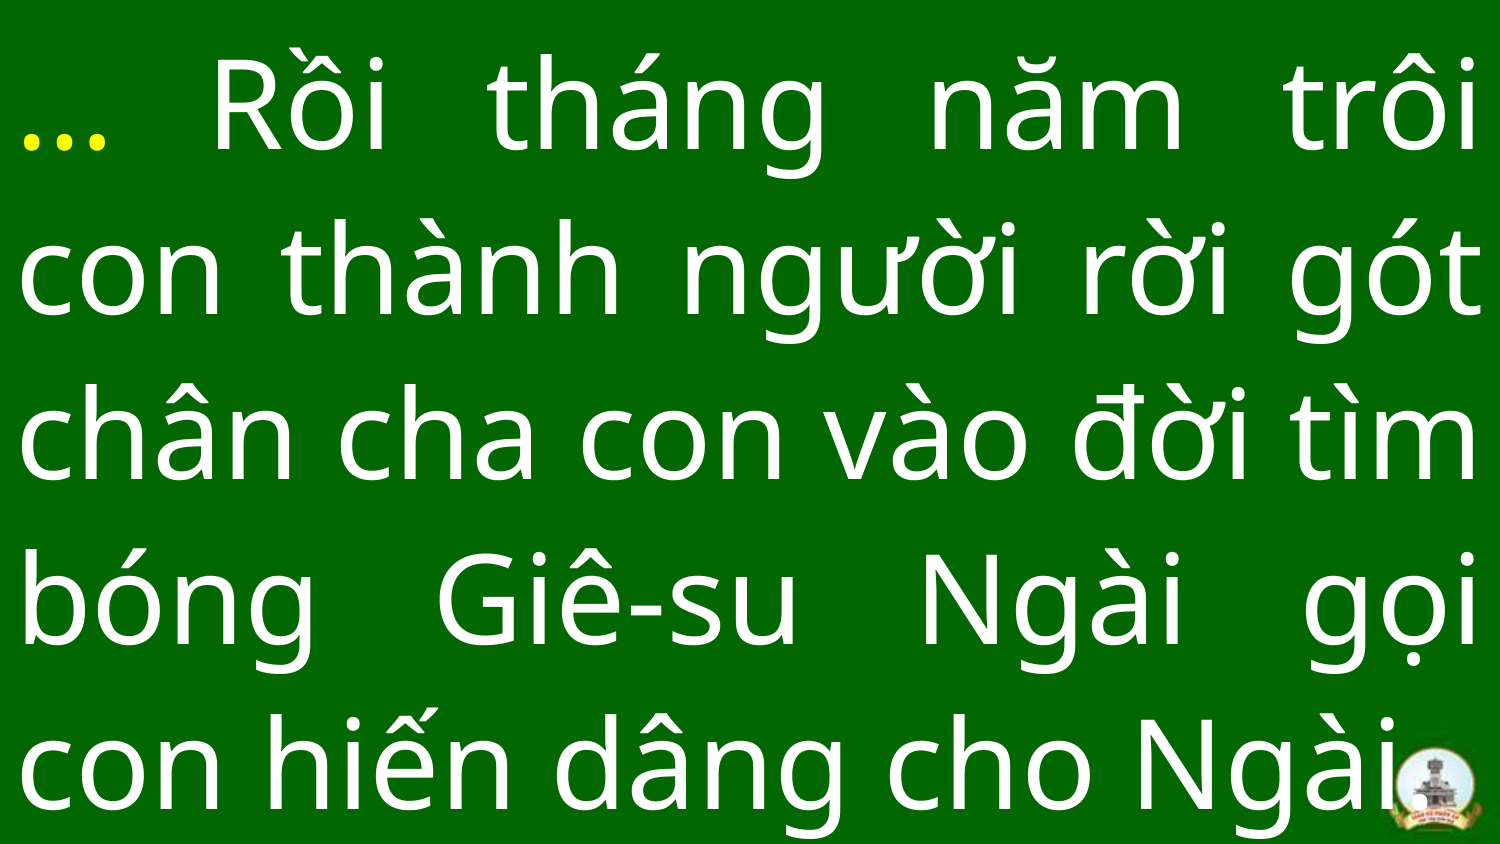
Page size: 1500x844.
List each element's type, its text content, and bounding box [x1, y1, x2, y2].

title … Rồi tháng năm trôi con thành người rời gót chân cha con vào đời tìm bóng Giê-su Ngài gọi con hiến dâng cho Ngài. [0, 0, 1500, 844]
